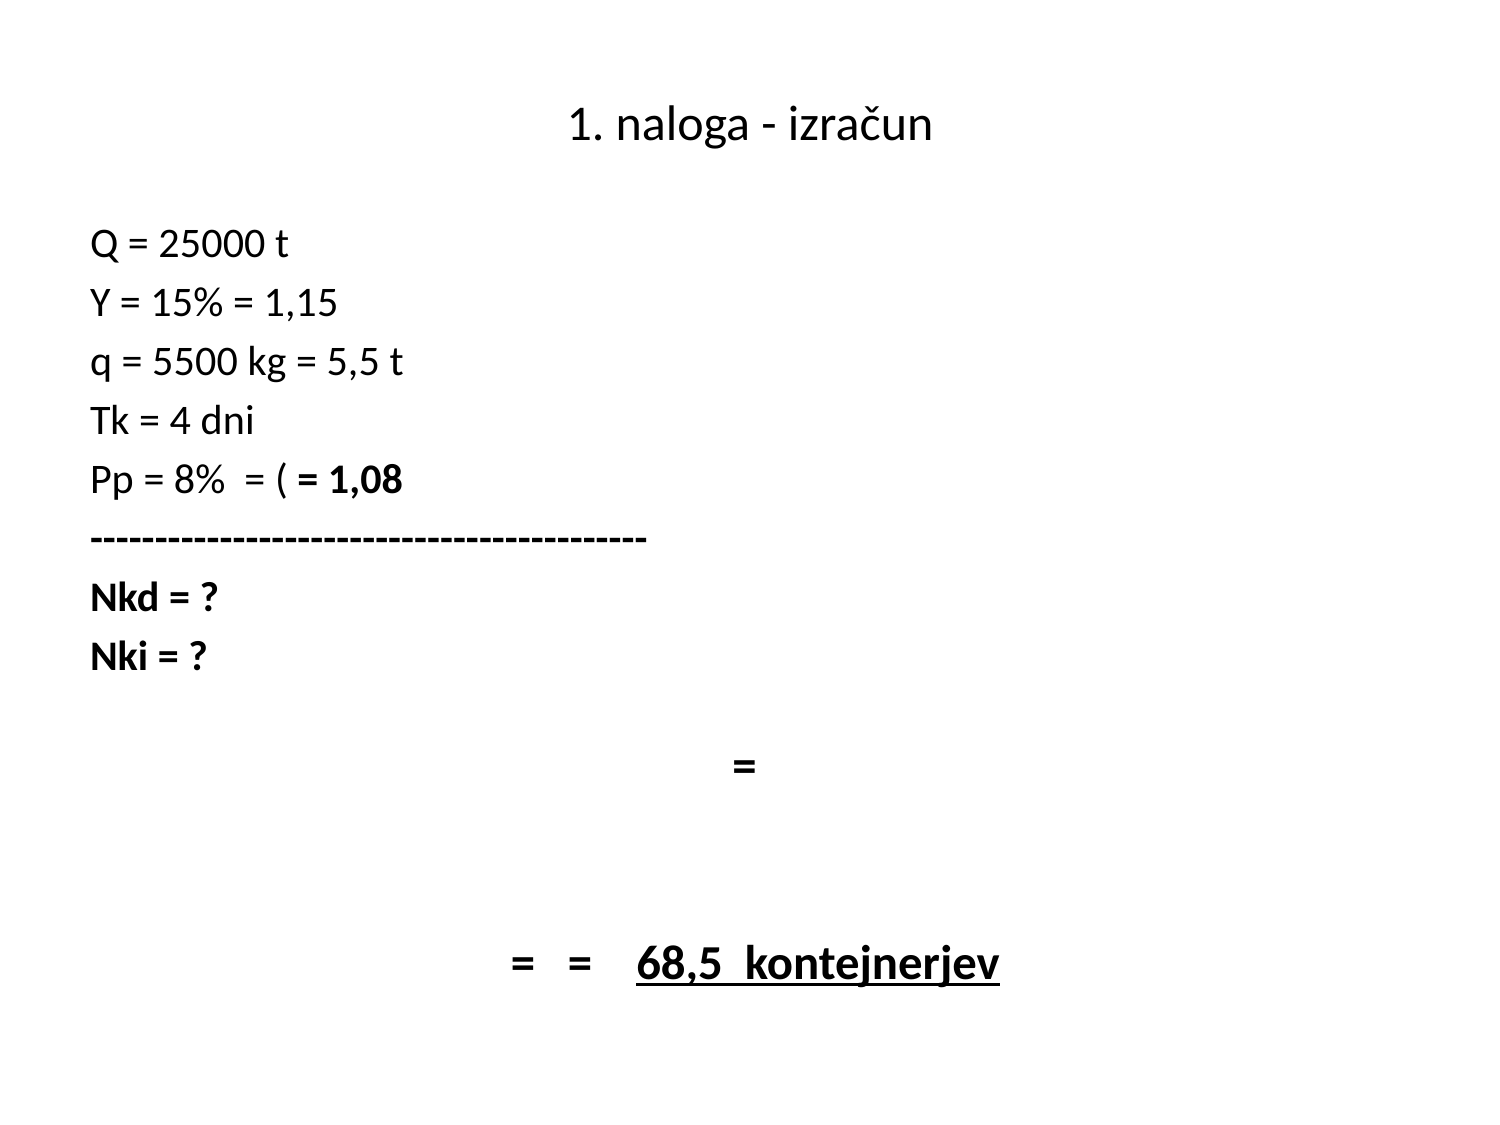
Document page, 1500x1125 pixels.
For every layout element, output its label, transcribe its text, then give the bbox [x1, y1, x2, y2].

title 1. naloga - izračun [75, 45, 1425, 197]
